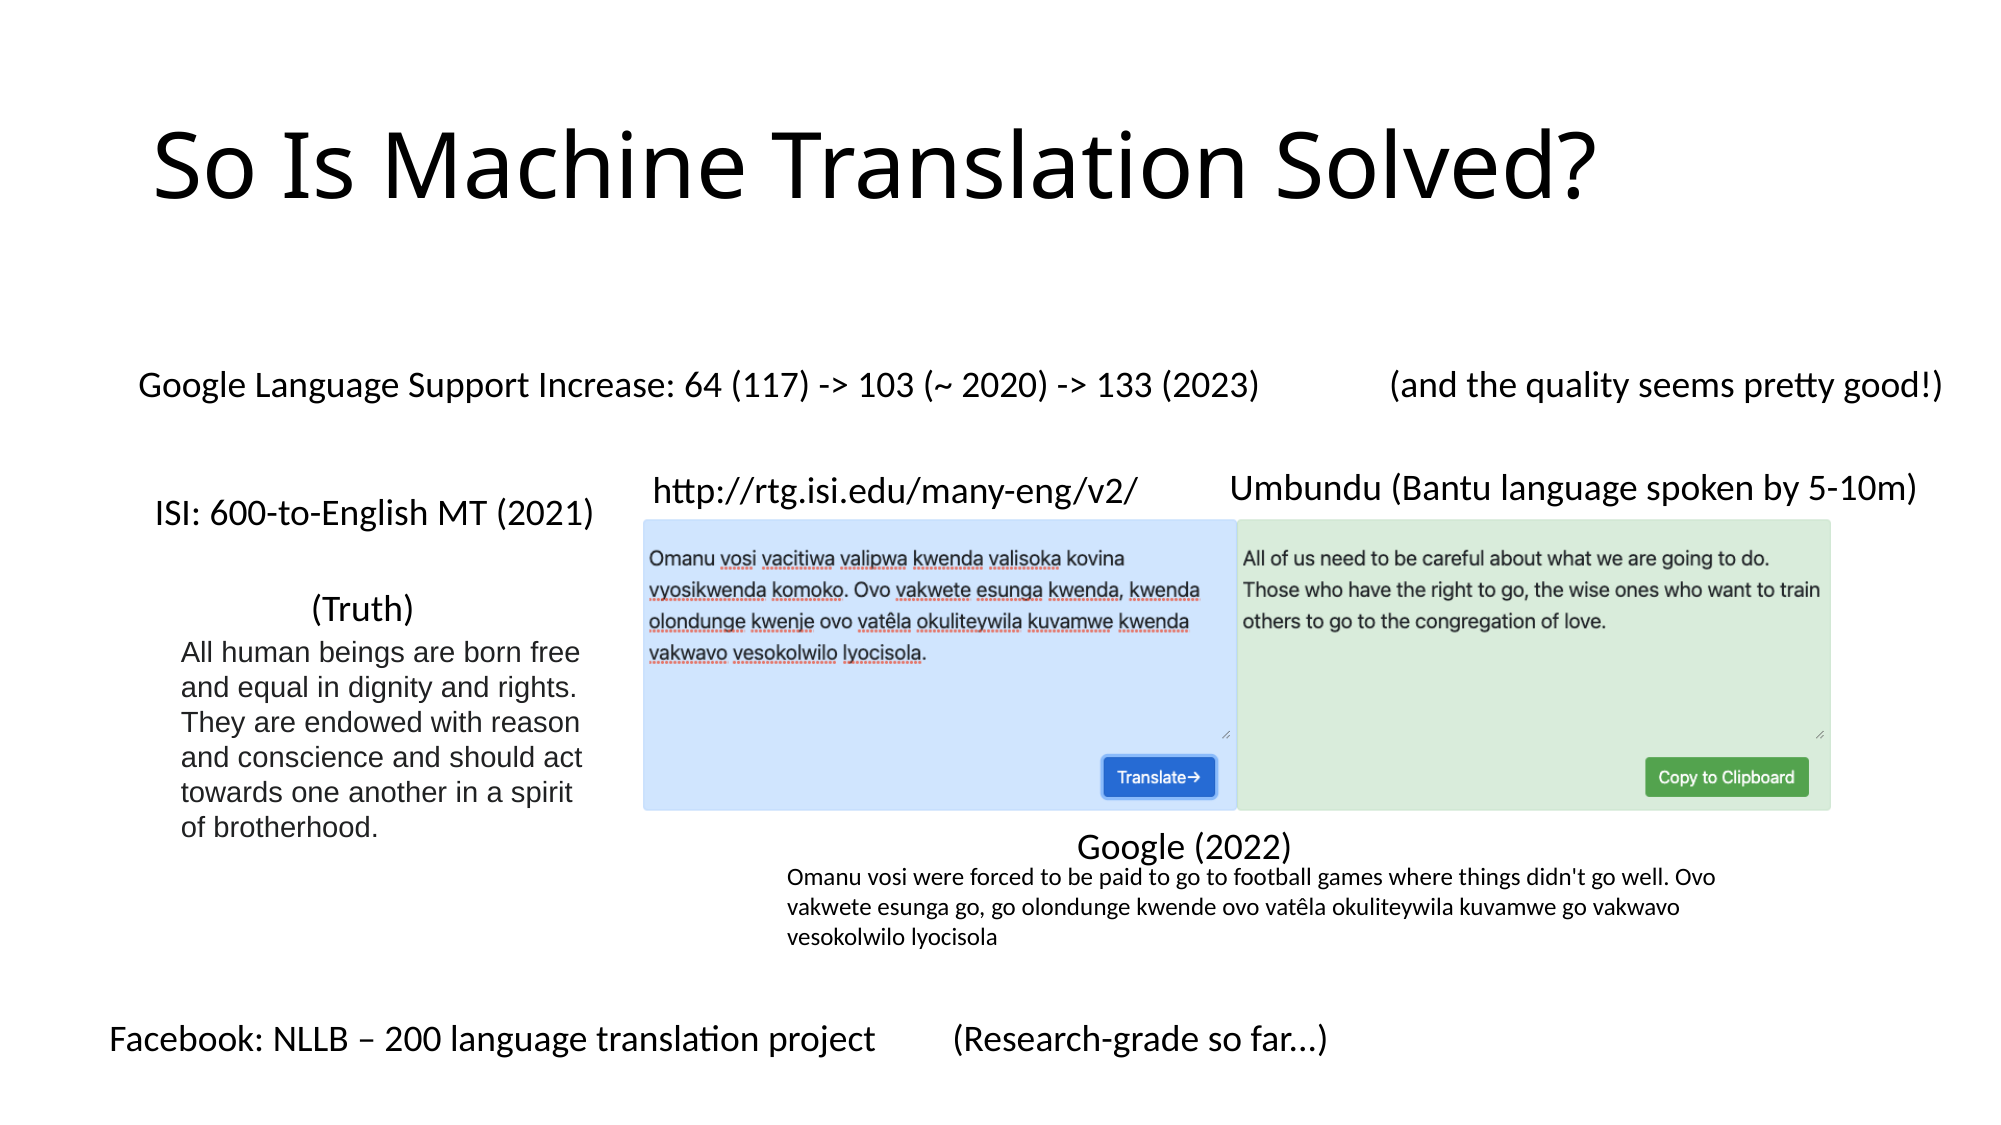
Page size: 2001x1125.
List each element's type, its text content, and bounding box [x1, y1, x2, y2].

text_box (Research-grade so far...) [937, 1006, 1348, 1066]
text_box (Truth) [295, 576, 430, 637]
title So Is Machine Translation Solved? [137, 59, 1863, 278]
picture [637, 510, 1834, 820]
text_box Google (2022) [1062, 820, 1308, 874]
text_box ISI: 600-to-English MT (2021) [140, 480, 610, 541]
text_box Omanu vosi were forced to be paid to go to football games where things didn't go well. Ovo vakwete esunga go, go olondunge kwende ovo vatêla okuliteywila kuvamwe go vakwavo vesokolwilo lyocisola [772, 853, 1773, 958]
text_box (and the quality seems pretty good!) [1374, 352, 1960, 412]
text_box Google Language Support Increase: 64 (117) -> 103 (~ 2020) -> 133 (2023) [123, 352, 1276, 412]
text_box All human beings are born free and equal in dignity and rights. They are endowed with reason and conscience and should act towards one another in a spirit of brotherhood. [166, 625, 613, 851]
text_box http://rtg.isi.edu/many-eng/v2/ [637, 458, 1185, 510]
text_box Umbundu (Bantu language spoken by 5-10m) [1214, 455, 1943, 516]
text_box Facebook: NLLB – 200 language translation project [94, 1006, 901, 1066]
